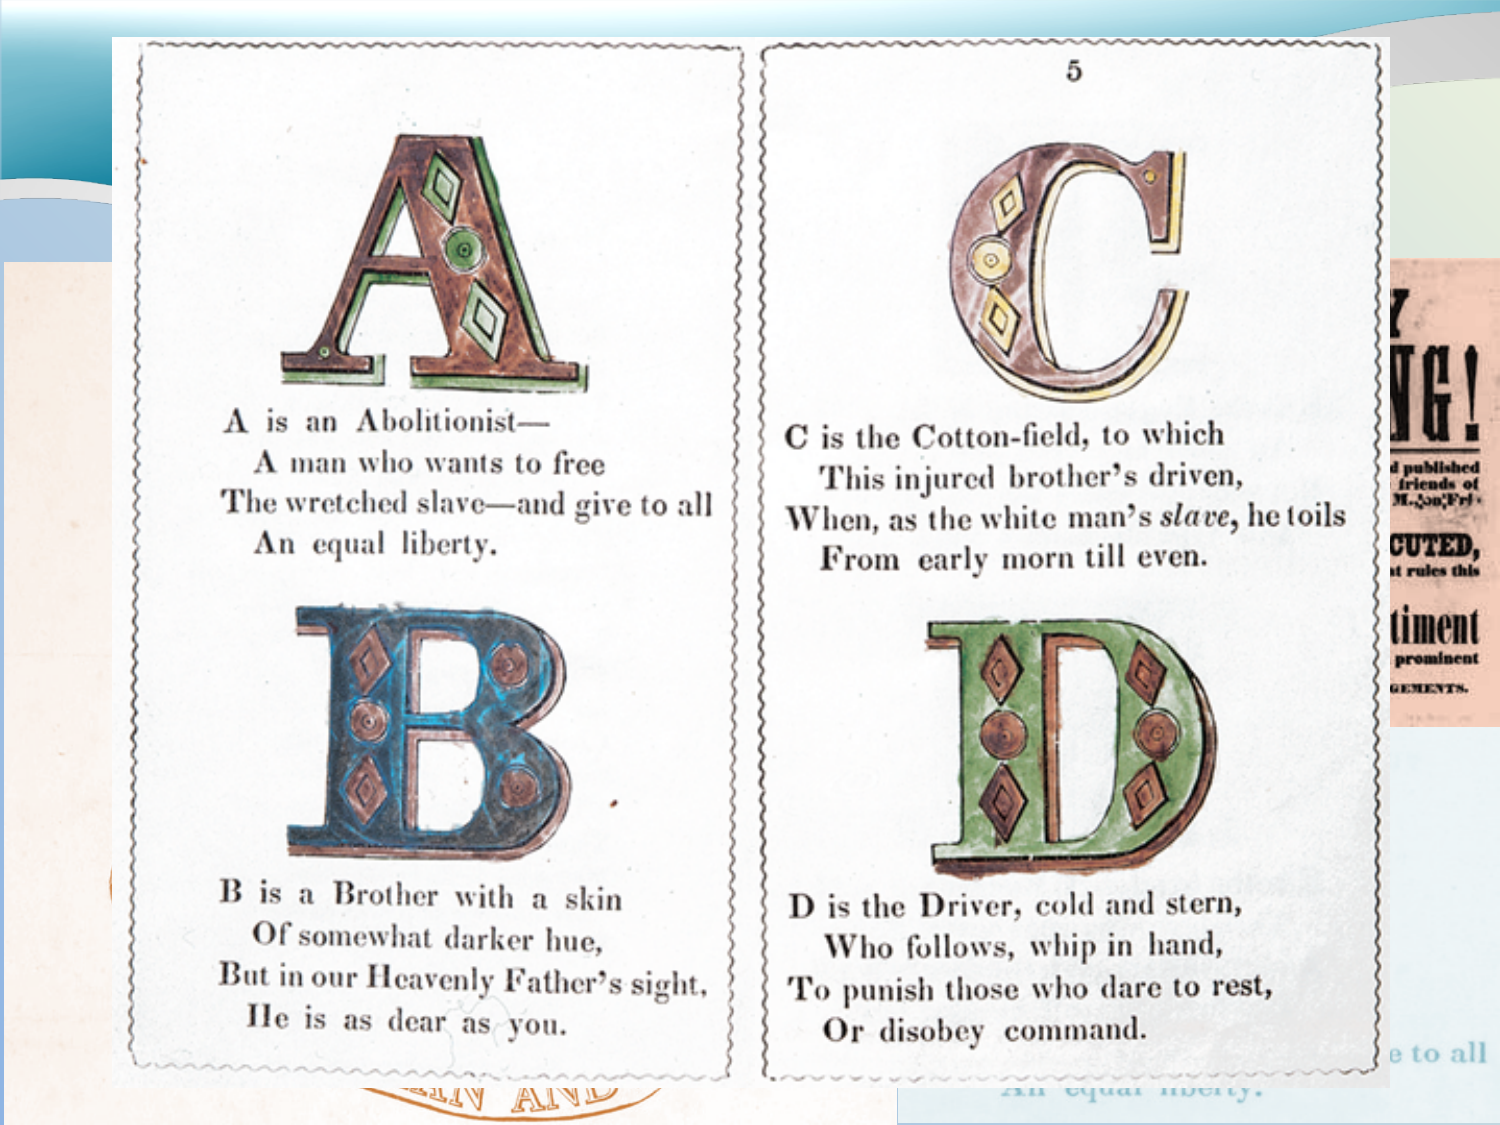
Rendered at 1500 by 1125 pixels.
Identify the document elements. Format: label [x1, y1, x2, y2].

picture [112, 37, 1390, 1088]
